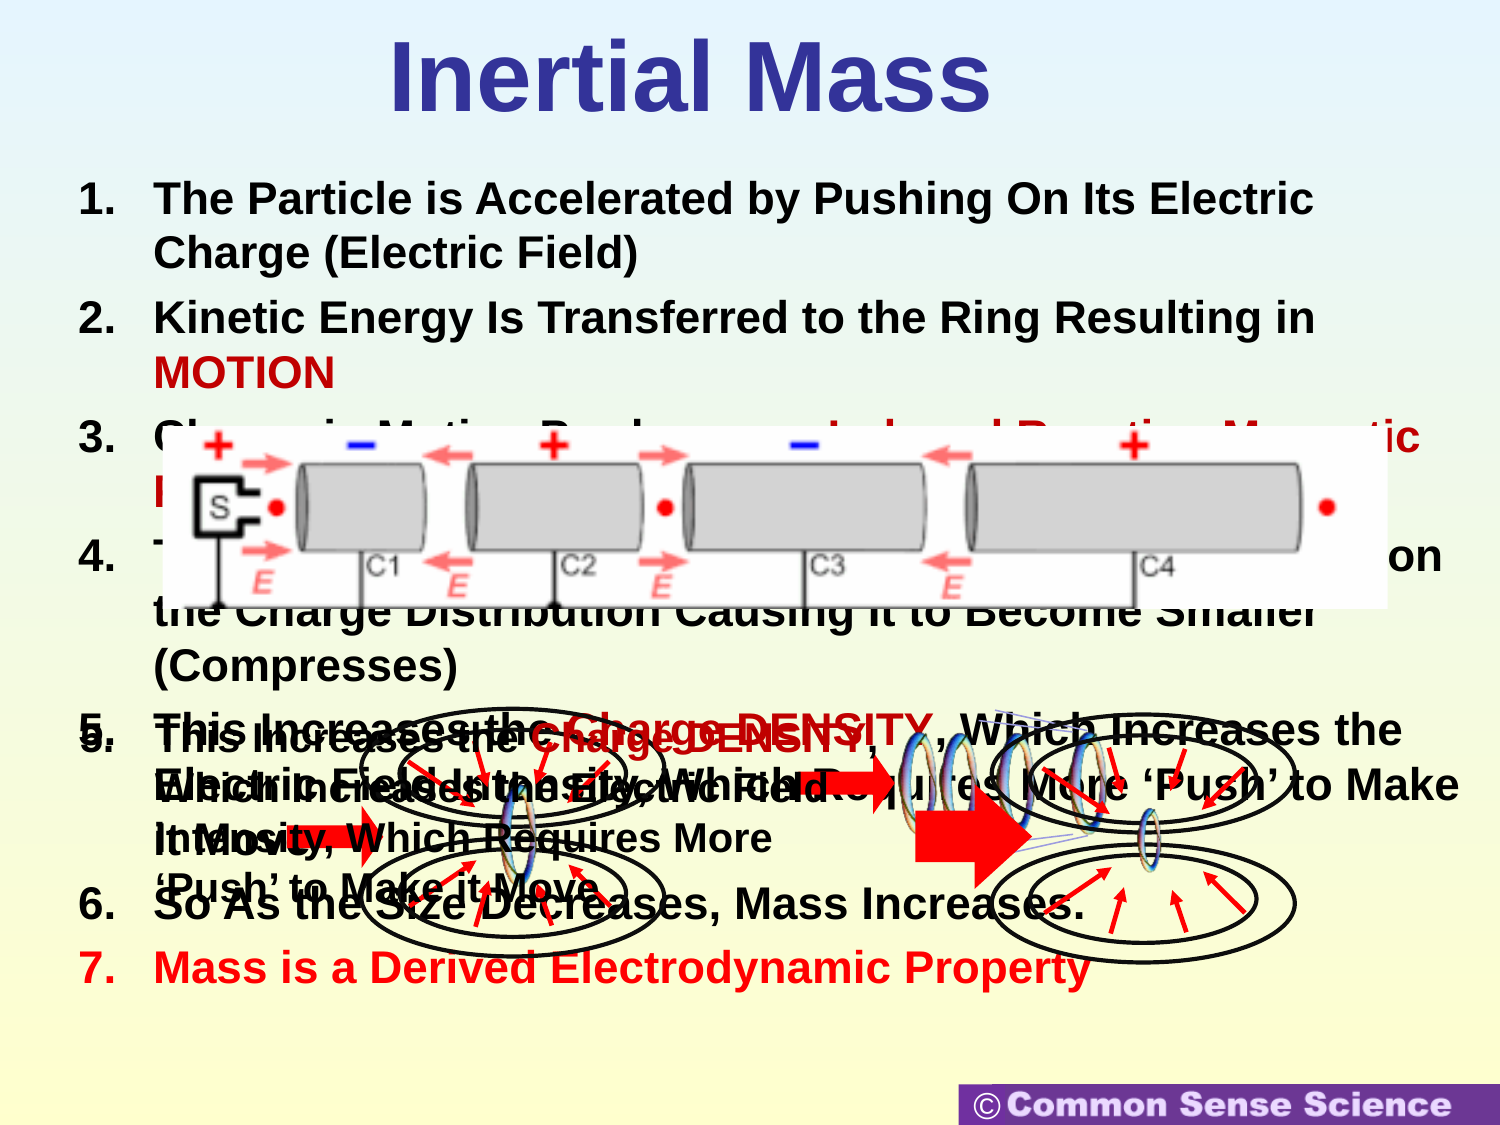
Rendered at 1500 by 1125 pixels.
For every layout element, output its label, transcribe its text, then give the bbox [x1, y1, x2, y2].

picture [1005, 1084, 1500, 1125]
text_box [286, 708, 665, 957]
picture [162, 426, 1388, 609]
text_box This Increases the Charge DENSITY, Which Increases the Electric Field Intensity, Which Requires More ‘Push’ to Make it Move [65, 703, 901, 969]
title Inertial Mass [162, 31, 1243, 140]
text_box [407, 740, 611, 928]
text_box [798, 709, 1108, 857]
list The Particle is Accelerated by Pushing On Its Electric Charge (Electric Field) Kinetic Energy Is Transferred to the Ring Resulting in MOTION Charge in Motion Produces an Induced Reaction Magnetic Field (Separate From Its Inherent Static Magnetic Field) This Induced Magnetic Field Creates A Push Back Force on the Charge Distribution Causing It to Become Smaller (Compresses) This Increases the Charge DENSITY, Which Increases the Electric Field Intensity, Which Requires More ‘Push’ to Make it Move So As the Size Decreases, Mass Increases. Mass is a Derived Electrodynamic Property [63, 160, 1479, 1020]
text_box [915, 714, 1295, 963]
